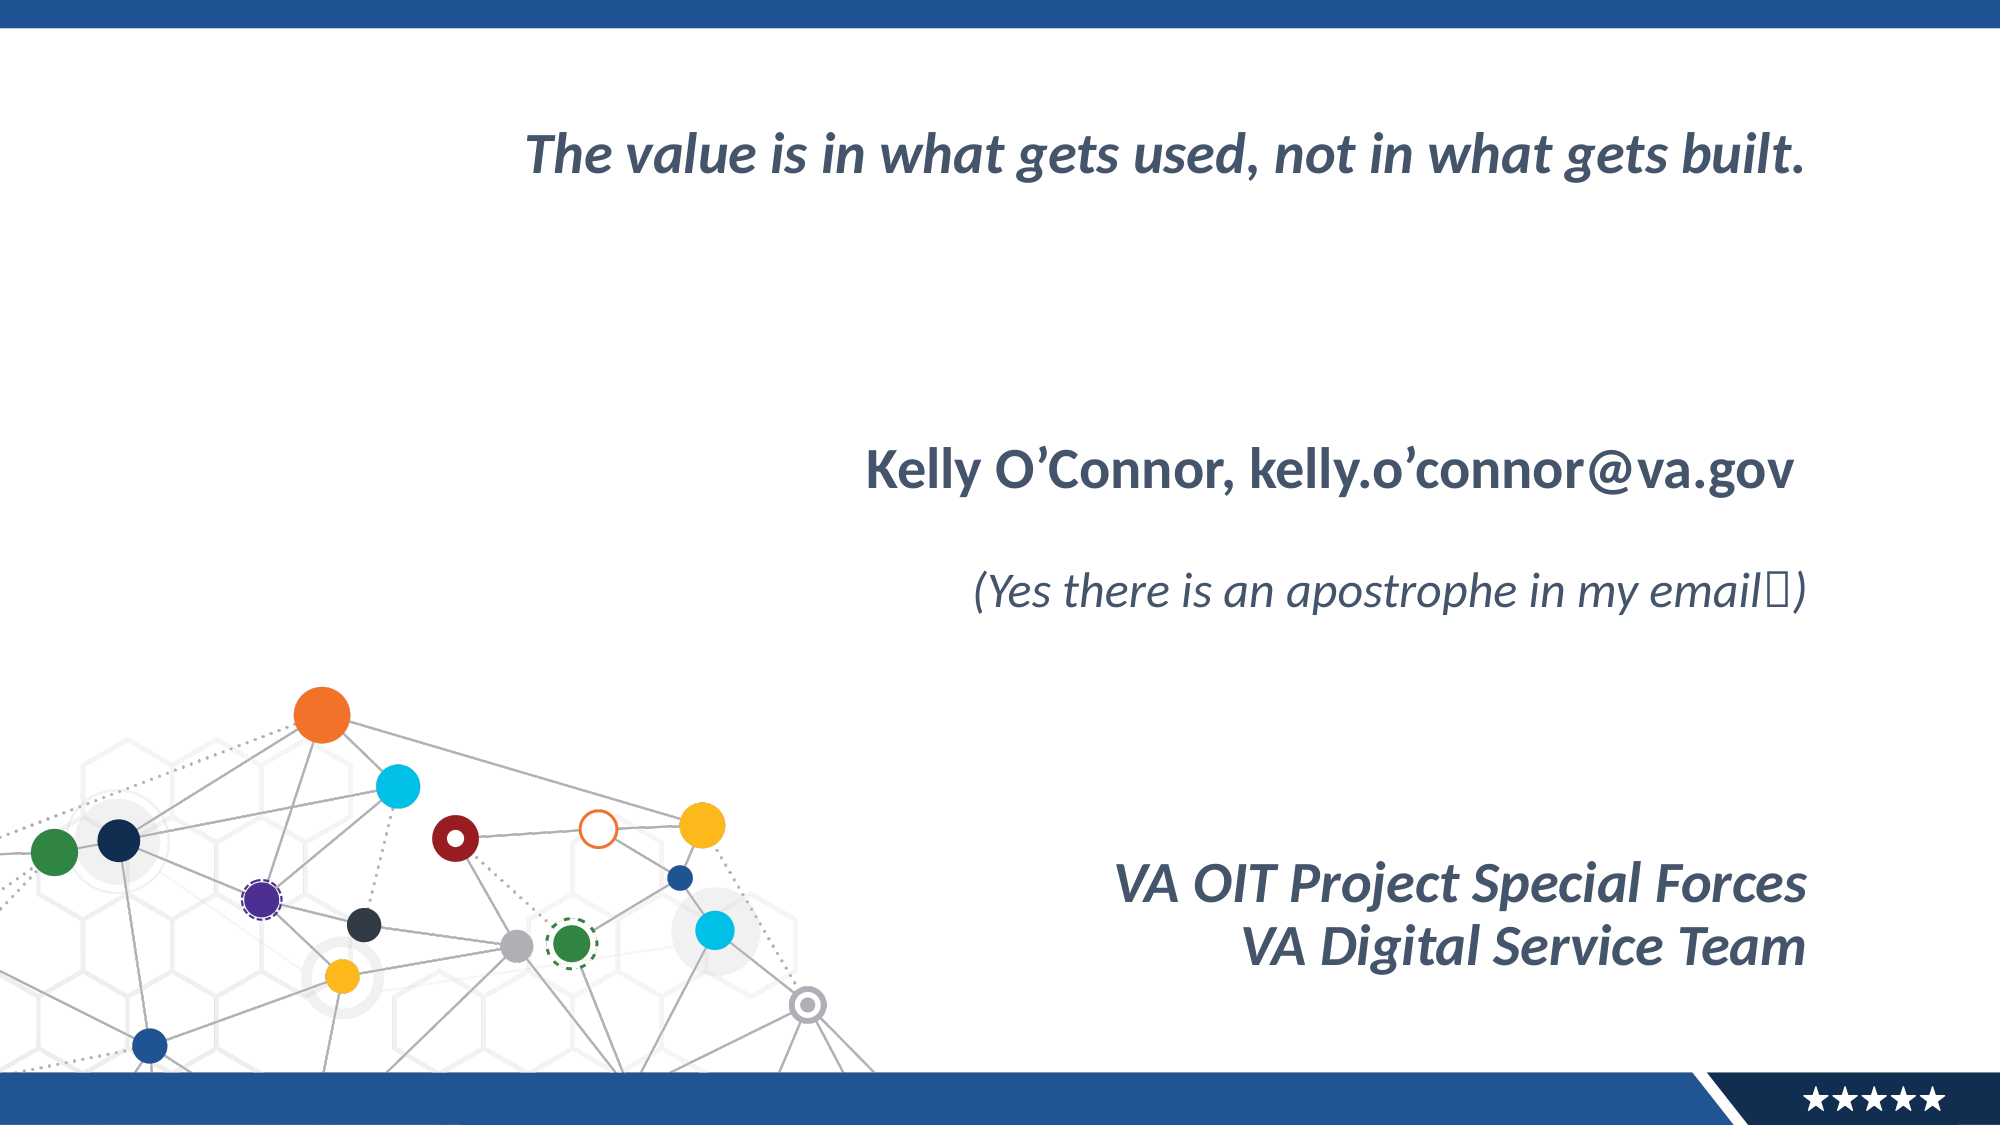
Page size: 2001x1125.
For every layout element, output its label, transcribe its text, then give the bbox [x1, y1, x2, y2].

title The value is in what gets used, not in what gets built. Kelly O’Connor, kelly.o’connor@va.gov (Yes there is an apostrophe in my email) VA OIT Project Special Forces VA Digital Service Team [142, 76, 1823, 1025]
picture [0, 0, 2000, 1125]
